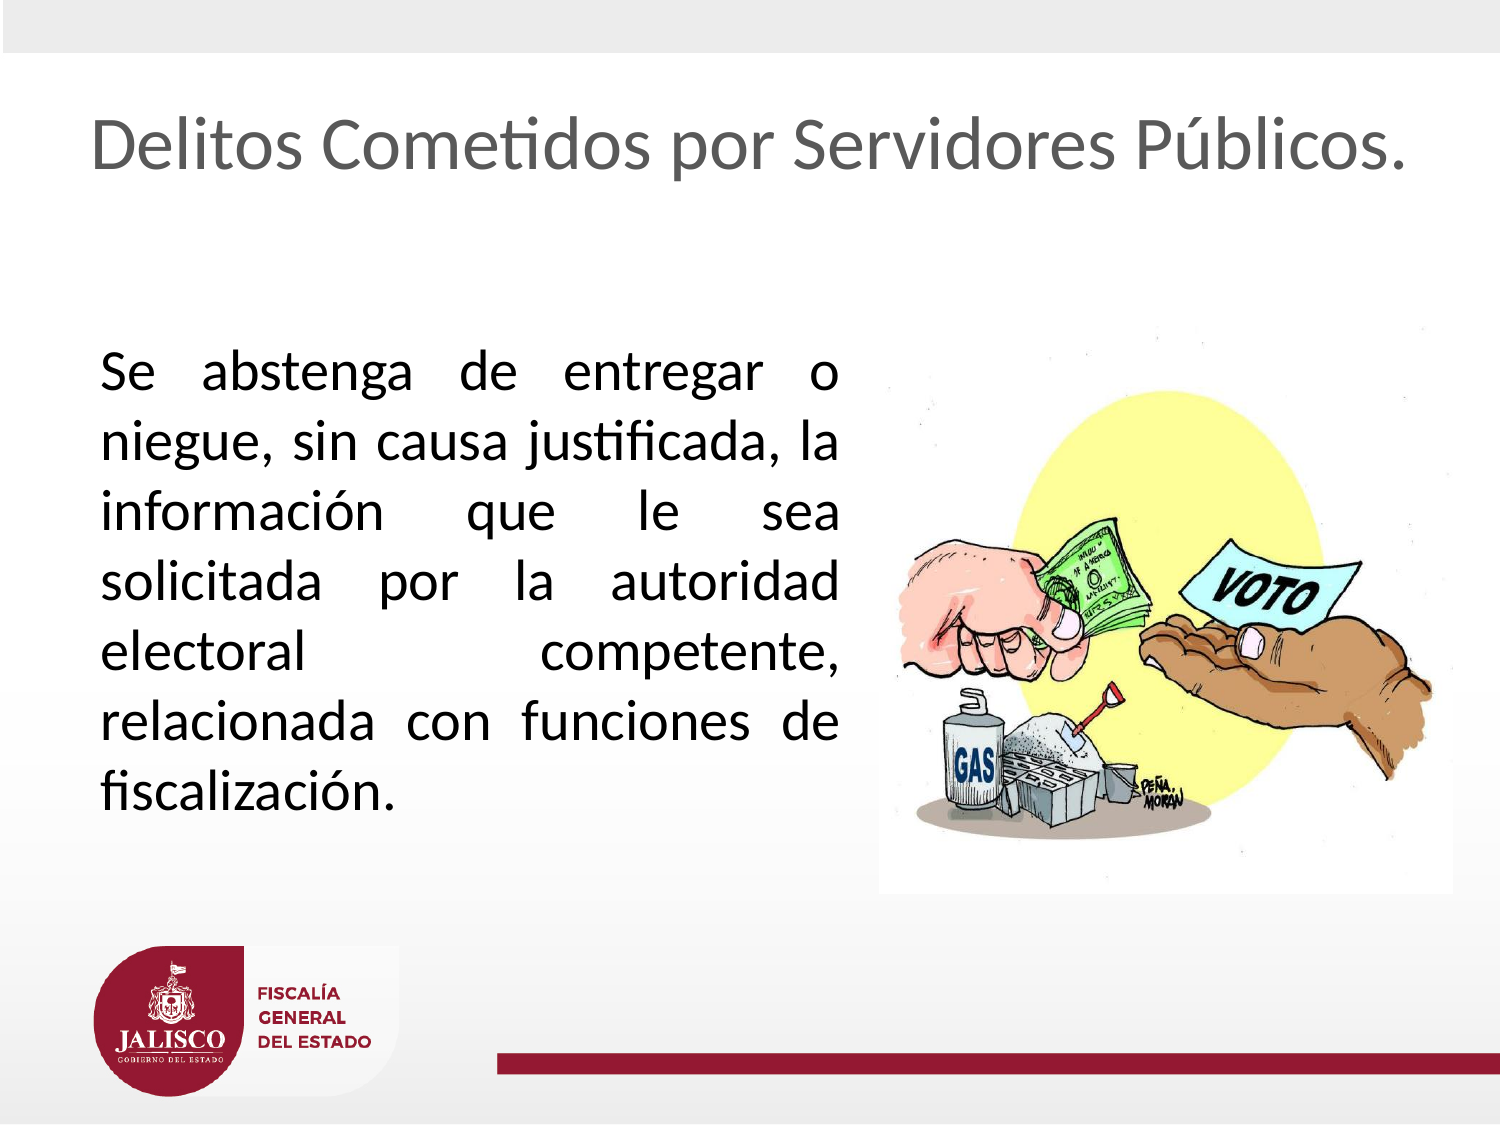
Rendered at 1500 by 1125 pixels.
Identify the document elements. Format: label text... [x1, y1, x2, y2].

picture [0, 0, 1500, 1125]
title Delitos Cometidos por Servidores Públicos. [75, 45, 1425, 233]
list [879, 326, 1453, 894]
list Se abstenga de entregar o niegue, sin causa justificada, la información que le sea solicitada por la autoridad electoral competente, relacionada con funciones de fiscalización. [29, 243, 857, 986]
